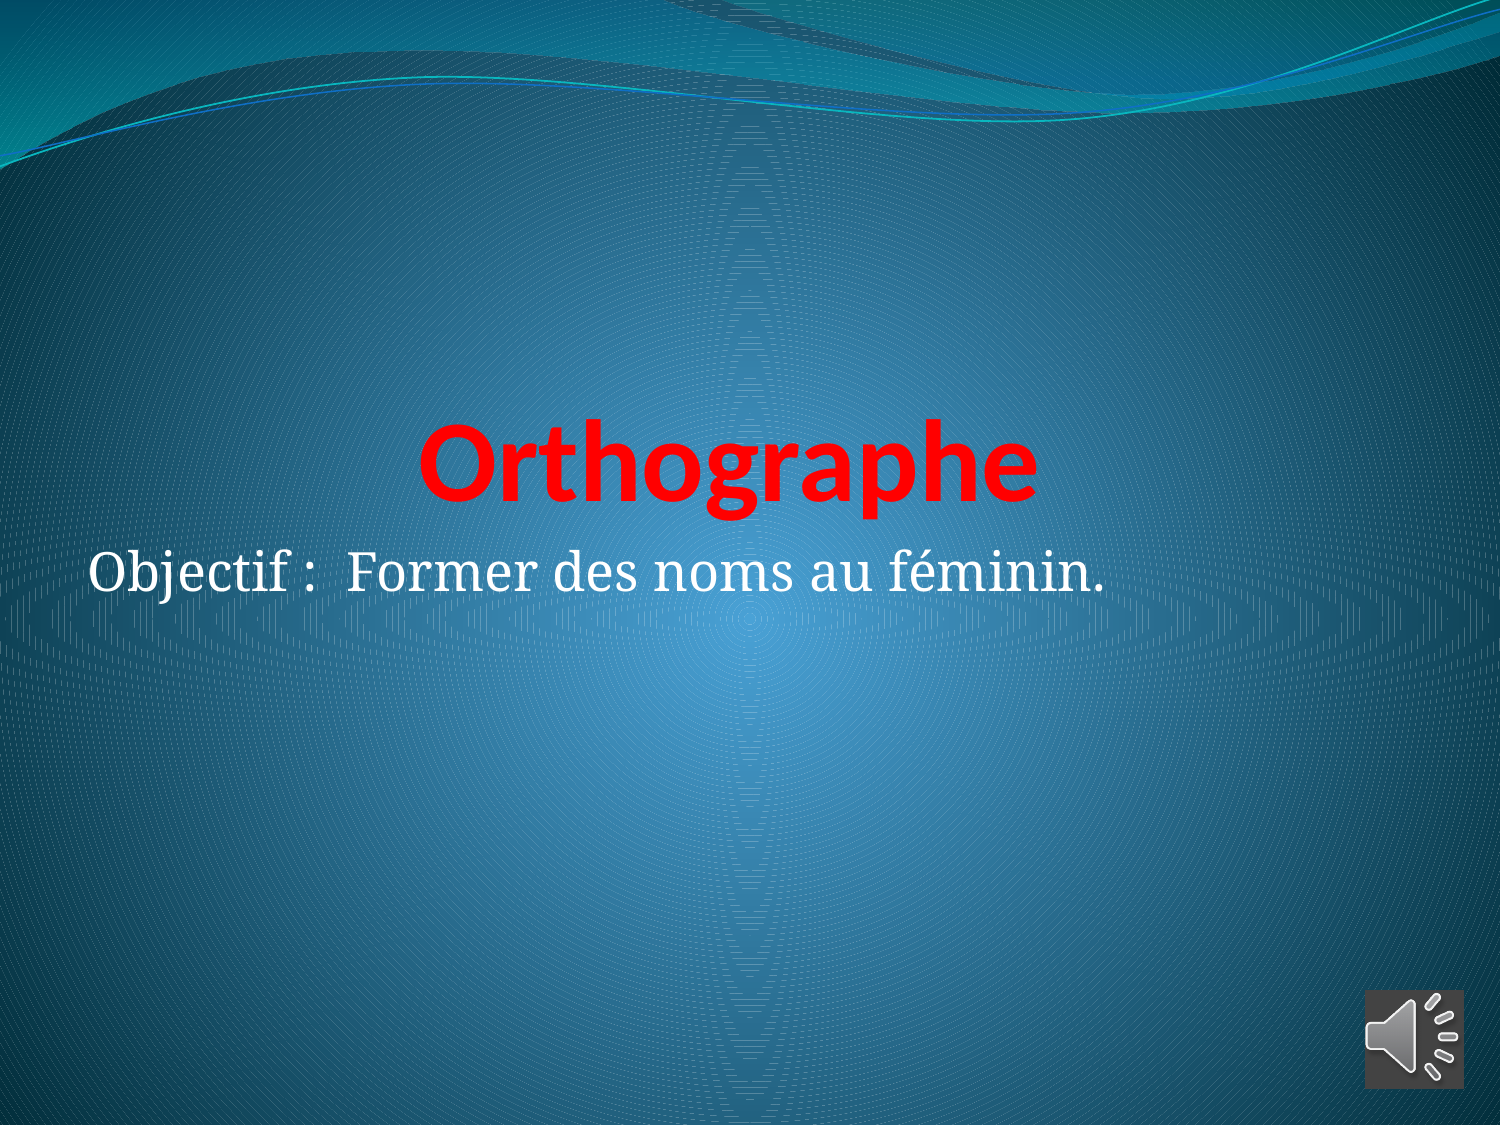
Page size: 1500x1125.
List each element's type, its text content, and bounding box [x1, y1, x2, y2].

subtitle Objectif : Former des noms au féminin. [87, 529, 1376, 818]
picture [1364, 989, 1465, 1090]
title Orthographe [87, 224, 1376, 525]
